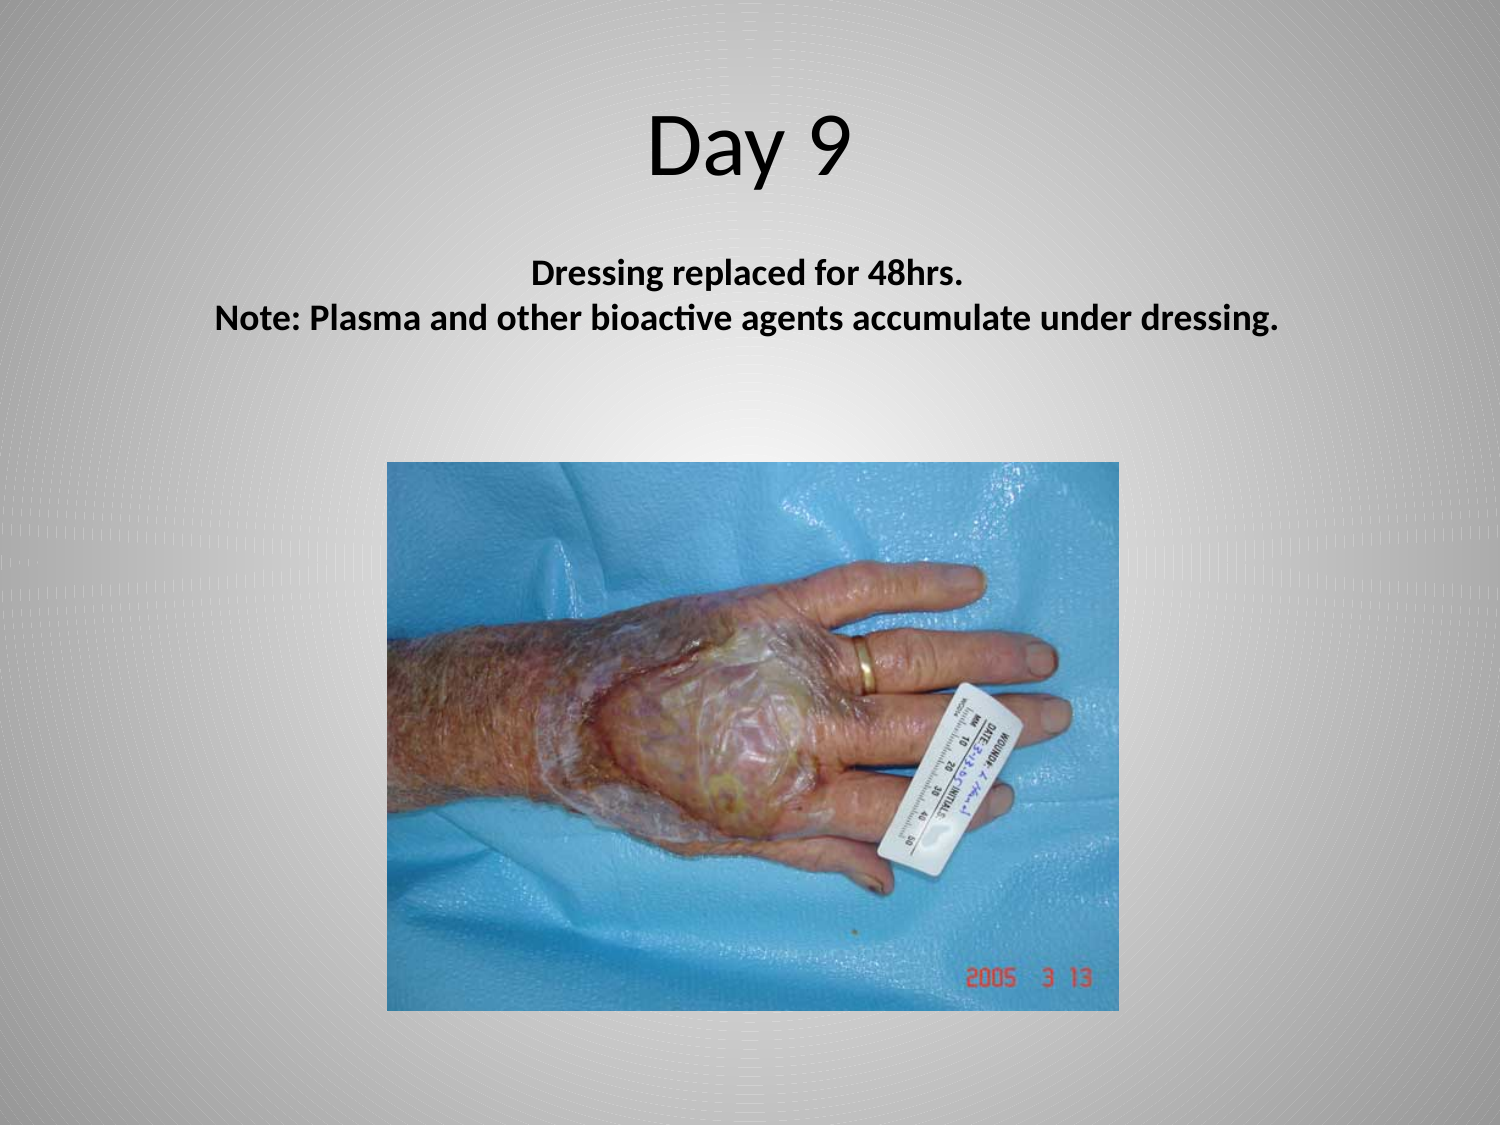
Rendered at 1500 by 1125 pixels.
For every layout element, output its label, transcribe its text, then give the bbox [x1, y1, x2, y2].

text_box Dressing replaced for 48hrs. Note: Plasma and other bioactive agents accumulate under dressing. [147, 240, 1348, 346]
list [387, 462, 1120, 1012]
title Day 9 [75, 45, 1425, 233]
